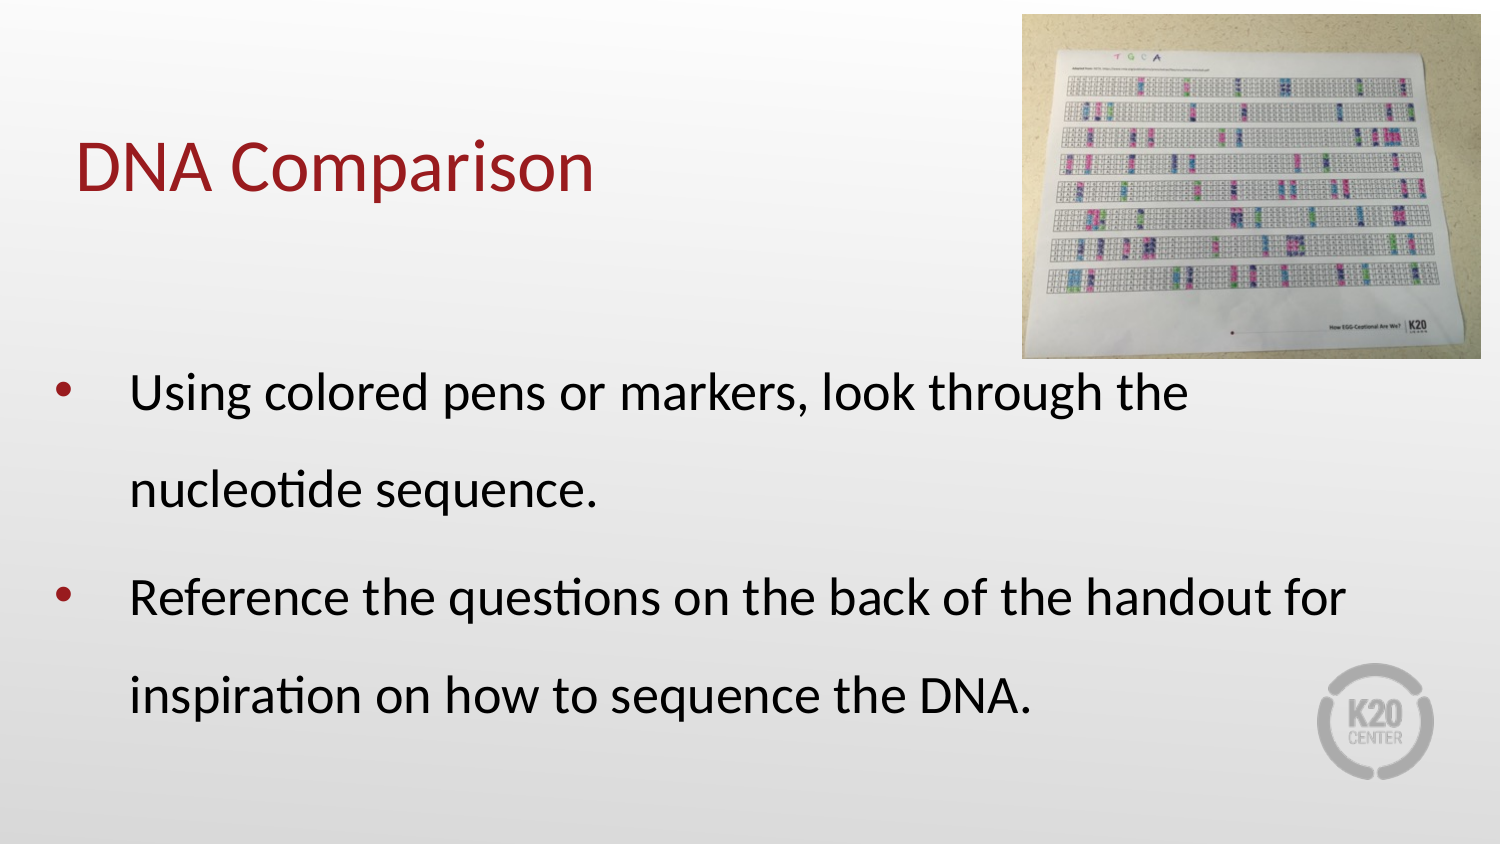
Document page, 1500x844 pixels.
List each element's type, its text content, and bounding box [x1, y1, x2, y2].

title DNA Comparison [75, 65, 1017, 207]
picture [1300, 646, 1451, 797]
picture [1022, 14, 1481, 359]
list Using colored pens or markers, look through the nucleotide sequence. Reference the questions on the back of the handout for inspiration on how to sequence the DNA. [39, 240, 1390, 764]
